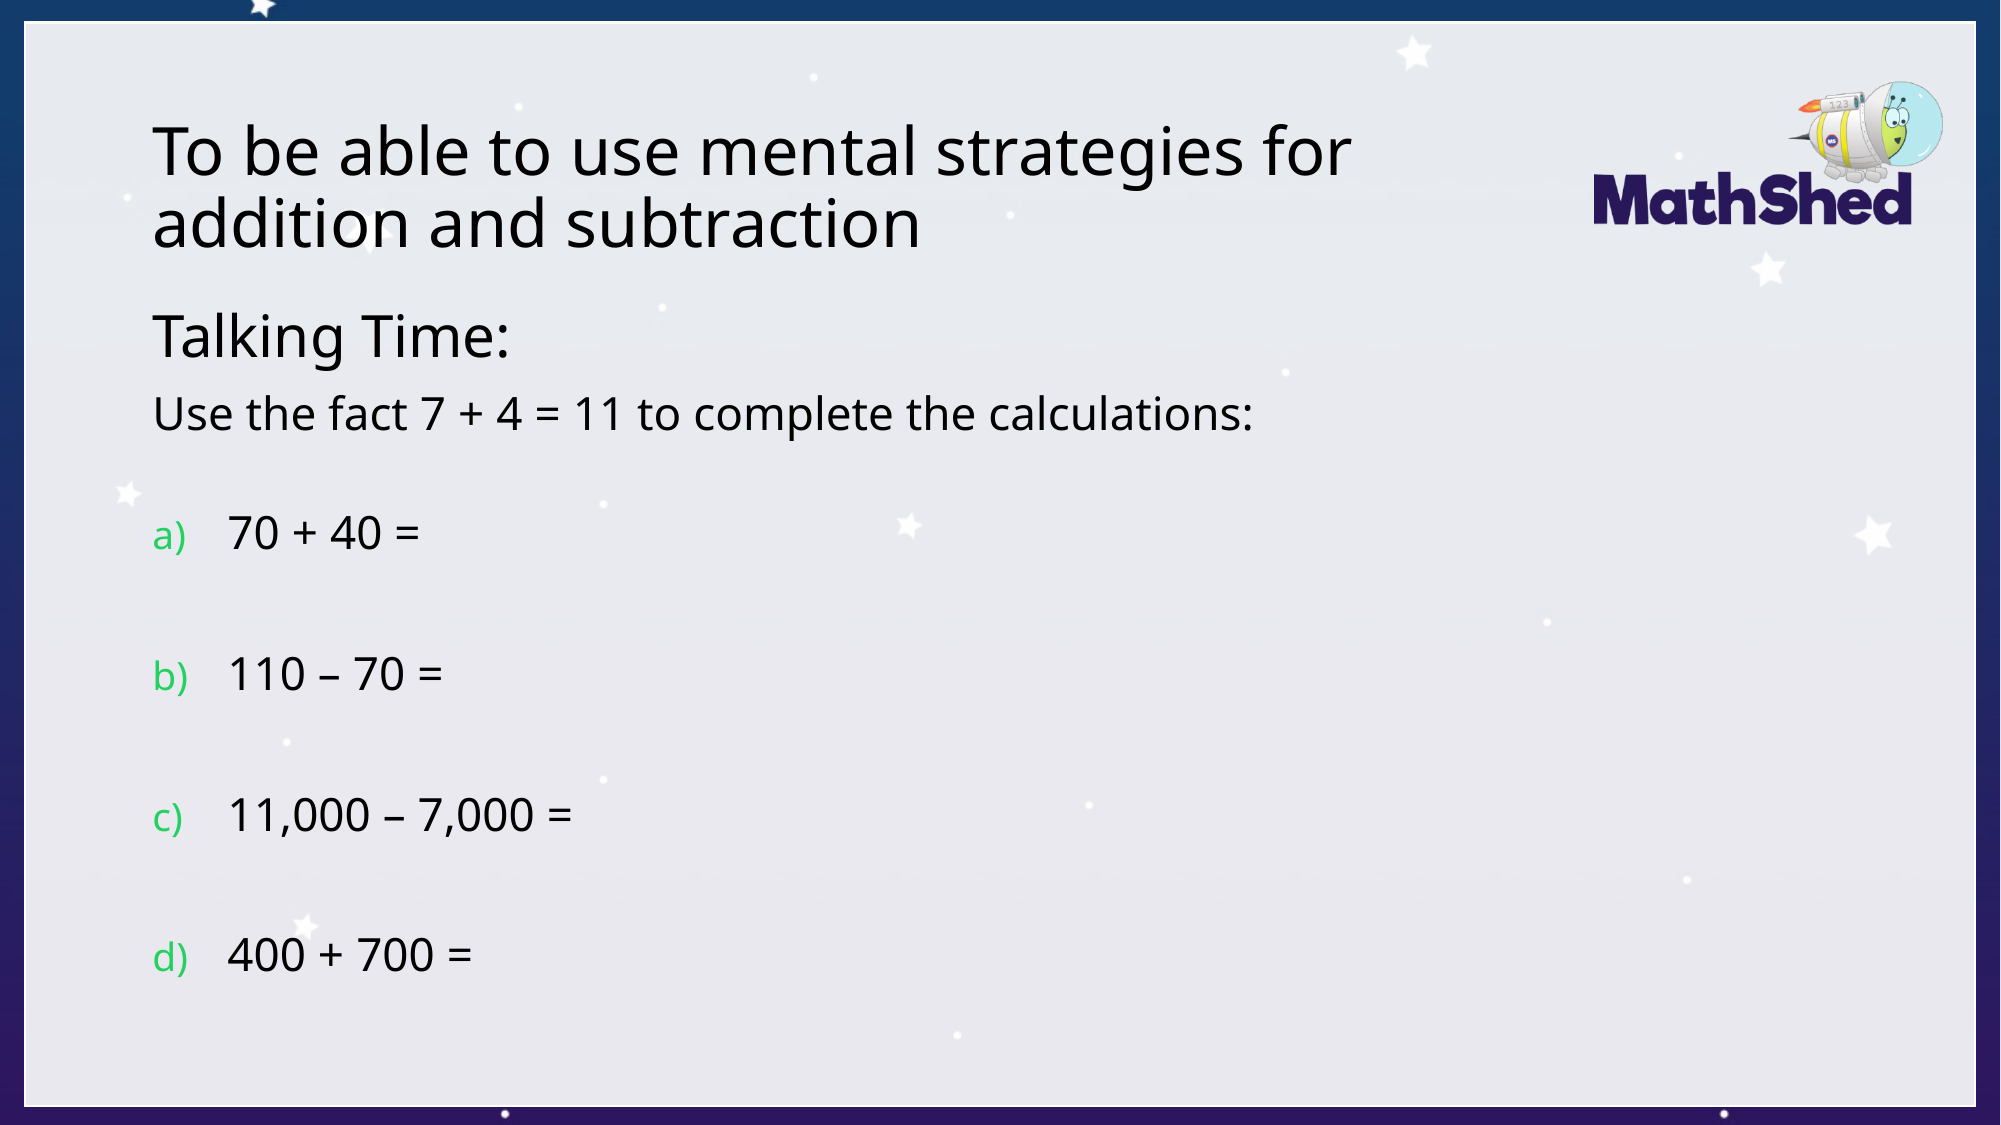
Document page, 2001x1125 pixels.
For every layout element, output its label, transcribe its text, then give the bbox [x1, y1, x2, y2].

title To be able to use mental strategies for addition and subtraction [137, 81, 1578, 299]
picture [0, 0, 2001, 1125]
list Talking Time: Use the fact 7 + 4 = 11 to complete the calculations: 70 + 40 = 110 – 70 = 11,000 – 7,000 = 400 + 700 = [137, 299, 1863, 1014]
